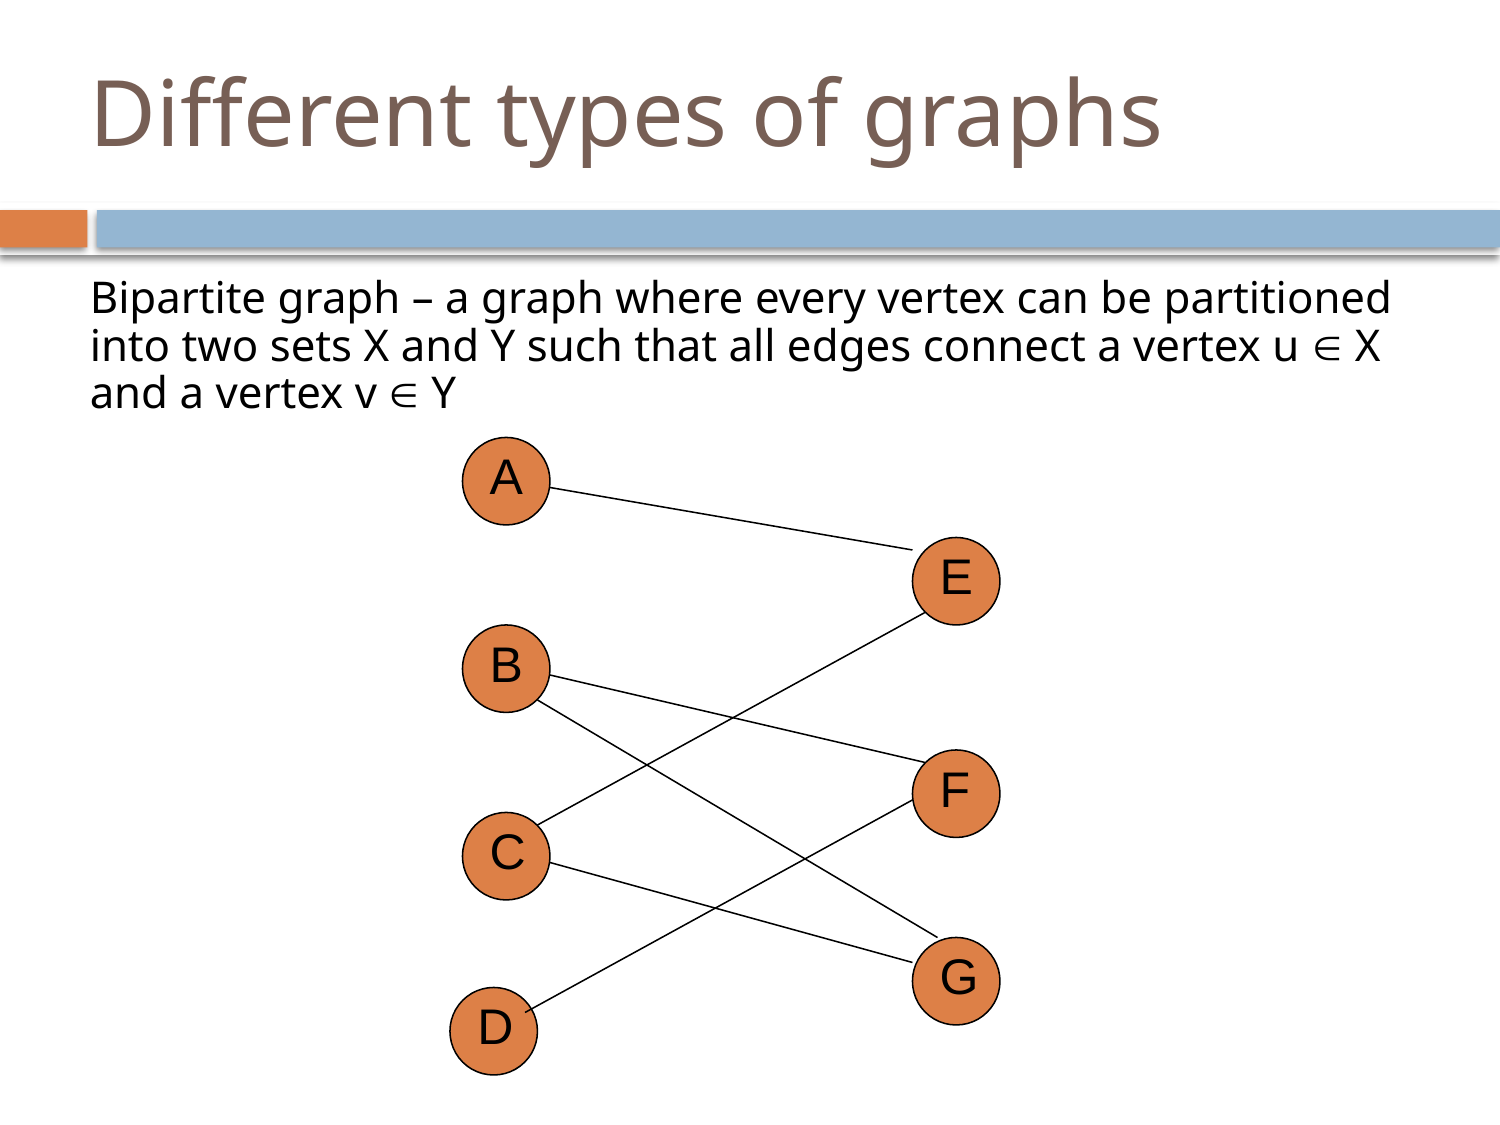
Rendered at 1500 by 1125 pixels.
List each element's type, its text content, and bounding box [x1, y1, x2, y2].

list Bipartite graph – a graph where every vertex can be partitioned into two sets X and Y such that all edges connect a vertex u  X and a vertex v  Y [75, 268, 1425, 432]
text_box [449, 987, 538, 1076]
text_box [912, 749, 1001, 838]
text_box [462, 624, 551, 713]
title Different types of graphs [75, 20, 1313, 200]
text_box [462, 437, 551, 526]
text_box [912, 937, 1001, 1026]
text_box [912, 537, 1001, 626]
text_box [462, 812, 551, 901]
